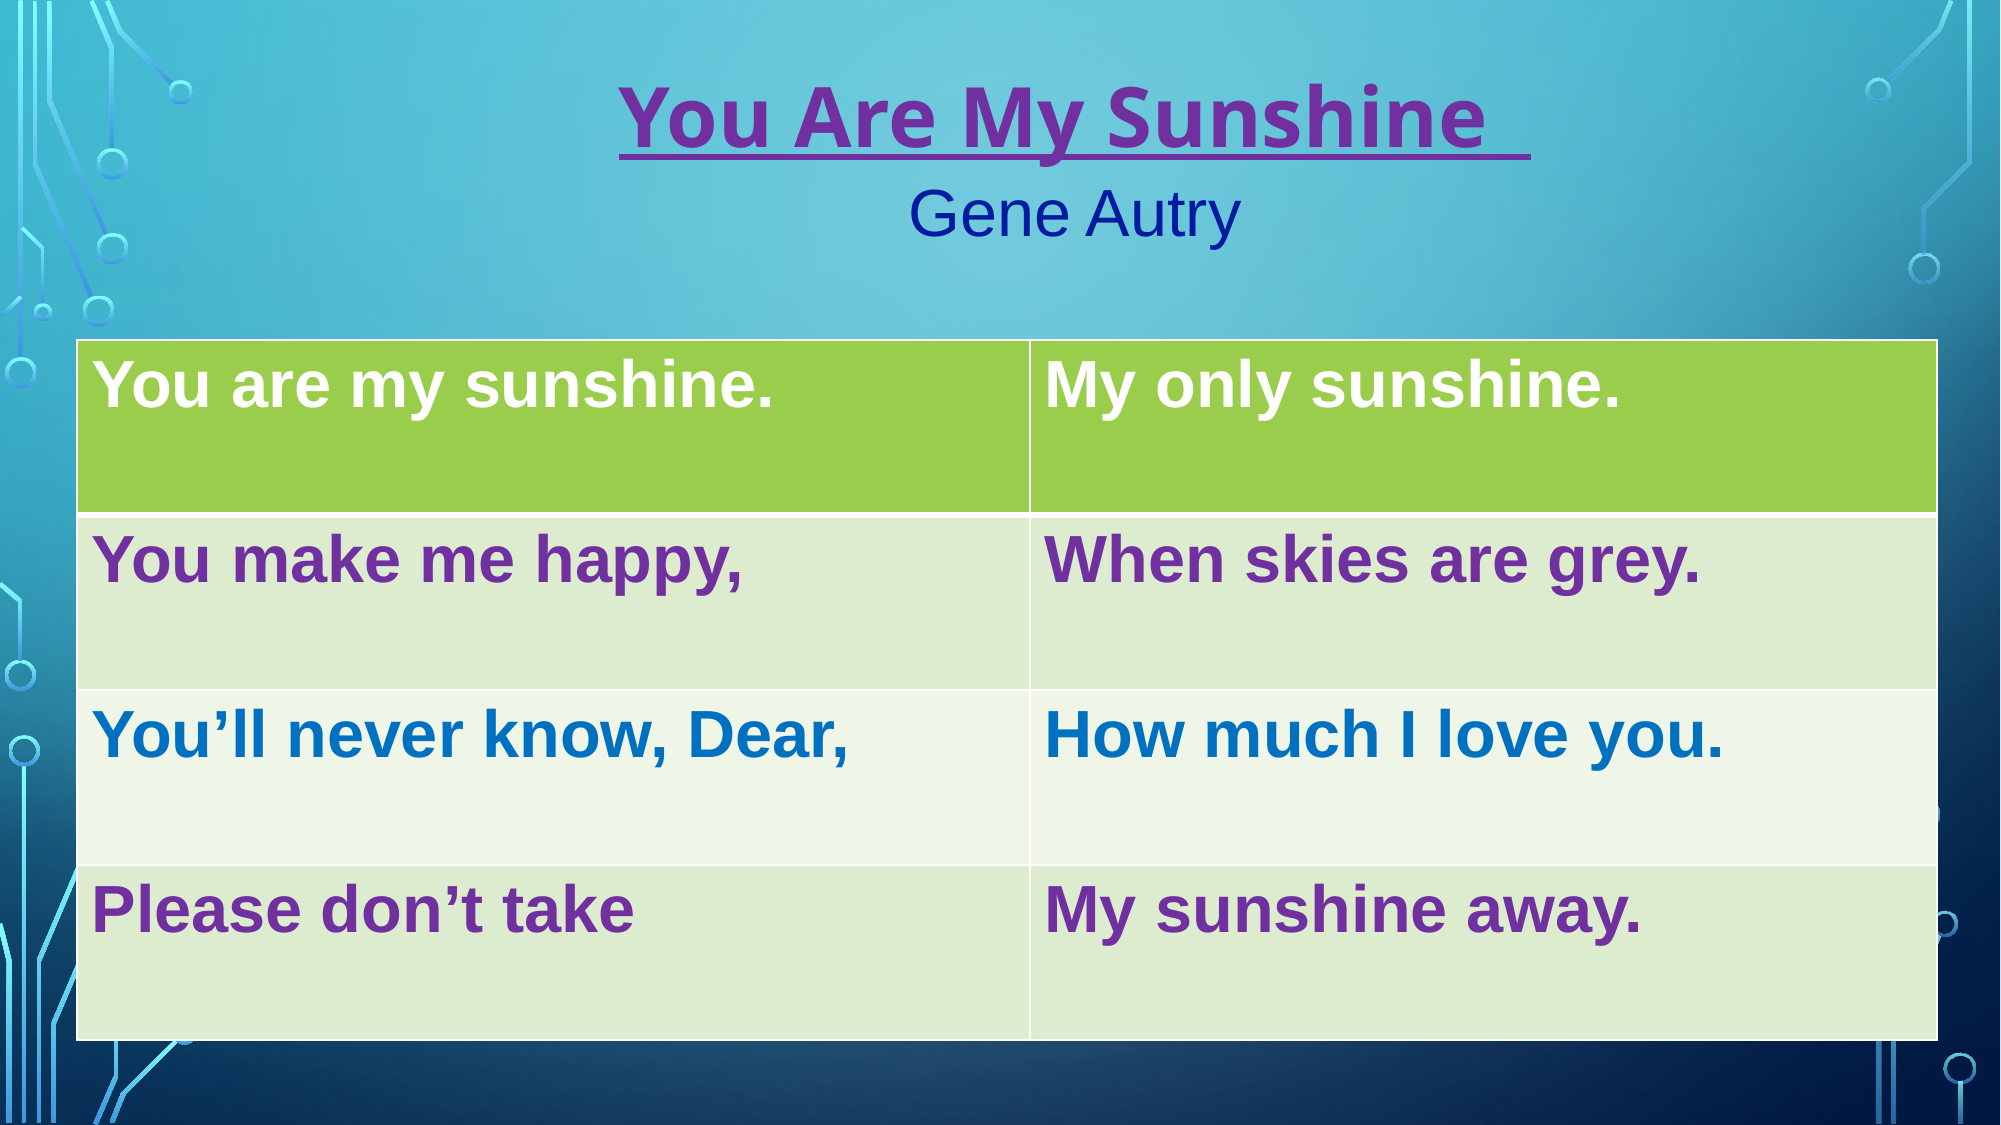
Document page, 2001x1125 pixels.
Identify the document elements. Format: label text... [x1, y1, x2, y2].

table_cell You make me happy, [78, 518, 1029, 689]
table_cell My sunshine away. [1031, 866, 1936, 1039]
table_header You are my sunshine. [78, 341, 1029, 512]
table_cell How much I love you. [1031, 691, 1936, 864]
table_cell When skies are grey. [1031, 518, 1936, 689]
table_header My only sunshine. [1031, 341, 1936, 512]
table_cell Please don’t take [78, 866, 1029, 1039]
table_cell You’ll never know, Dear, [78, 691, 1029, 864]
text_box You Are My Sunshine Gene Autry [247, 49, 1903, 311]
